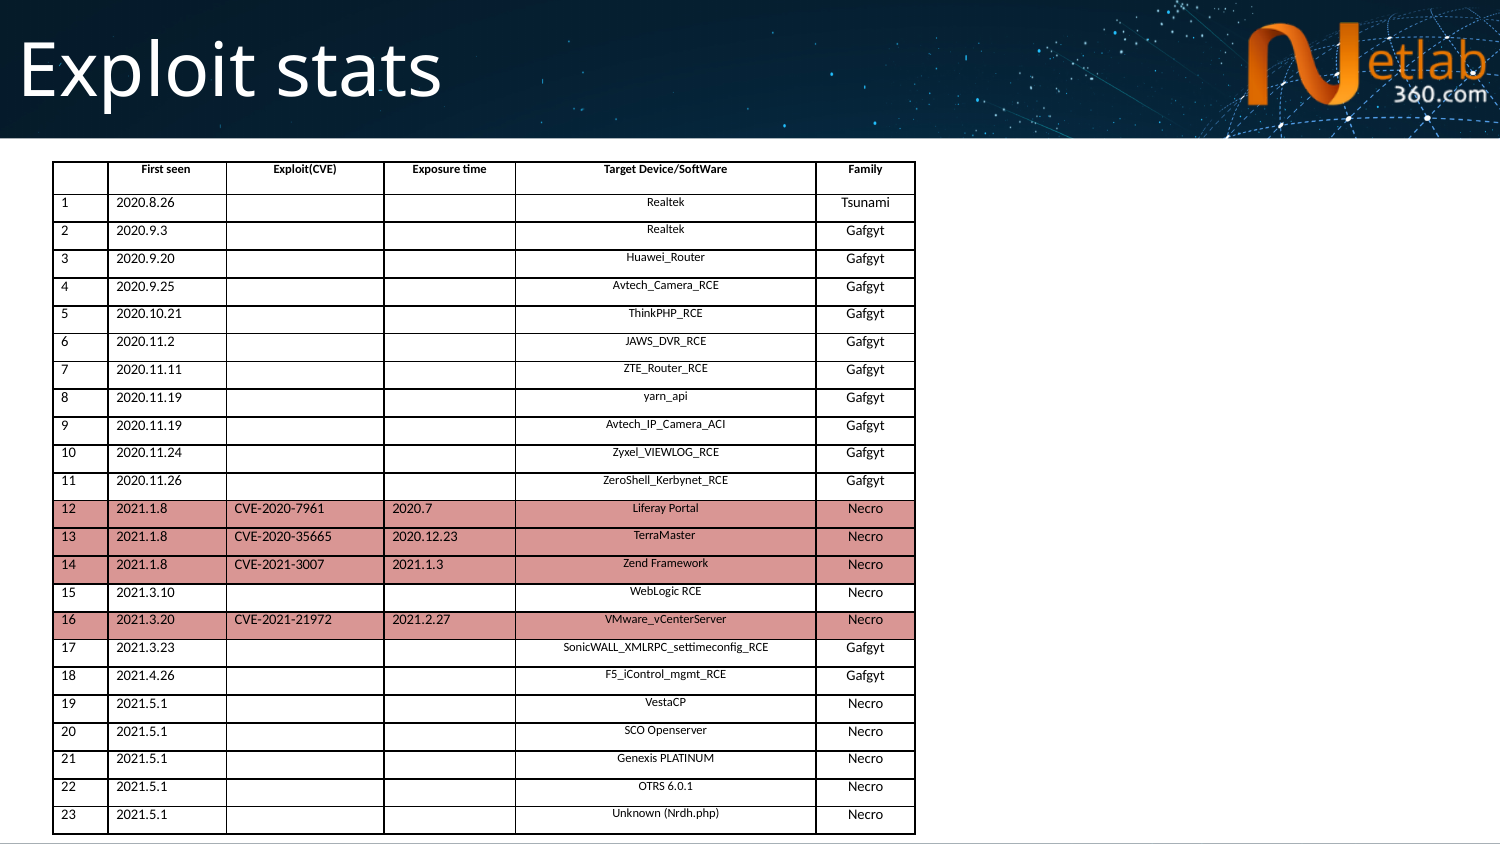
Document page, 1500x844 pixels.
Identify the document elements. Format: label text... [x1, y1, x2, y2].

table_cell 2020.12.23 [385, 529, 515, 555]
table_cell [385, 752, 515, 778]
table_cell [227, 195, 383, 221]
table_cell 11 [54, 474, 107, 500]
table_cell Necro [817, 724, 914, 750]
table_cell Necro [817, 780, 914, 806]
table_cell 10 [54, 446, 107, 472]
table_cell [227, 585, 383, 611]
picture [1353, 0, 1500, 138]
table_cell [227, 724, 383, 750]
table_cell ThinkPHP_RCE [516, 307, 815, 333]
table_cell 2021.1.8 [109, 529, 226, 555]
table_cell 9 [54, 418, 107, 444]
table_cell SonicWALL_XMLRPC_settimeconfig_RCE [516, 640, 815, 666]
table_cell 4 [54, 279, 107, 305]
table_cell 2021.3.10 [109, 585, 226, 611]
table_cell Avtech_IP_Camera_ACI [516, 418, 815, 444]
table_cell [227, 696, 383, 722]
table_cell [385, 696, 515, 722]
table_cell 18 [54, 668, 107, 694]
table_cell 20 [54, 724, 107, 750]
table_cell 16 [54, 613, 107, 639]
table_cell [385, 807, 515, 833]
table_cell F5_iControl_mgmt_RCE [516, 668, 815, 694]
table_cell [385, 362, 515, 388]
table_cell [385, 307, 515, 333]
table_cell Gafgyt [817, 307, 914, 333]
table_cell ZTE_Router_RCE [516, 362, 815, 388]
table_cell 15 [54, 585, 107, 611]
table_cell Gafgyt [817, 474, 914, 500]
table_cell [385, 474, 515, 500]
table_cell JAWS_DVR_RCE [516, 334, 815, 361]
table_cell [385, 195, 515, 221]
table_cell Necro [817, 501, 914, 527]
table_cell [227, 390, 383, 416]
table_cell 3 [54, 251, 107, 277]
table_cell [385, 446, 515, 472]
table_cell [227, 780, 383, 806]
table_cell Necro [817, 613, 914, 639]
table_cell Zend Framework [516, 557, 815, 583]
table_cell Necro [817, 529, 914, 555]
table_cell [385, 640, 515, 666]
table_cell Unknown (Nrdh.php) [516, 807, 815, 833]
table_cell 2021.5.1 [109, 696, 226, 722]
table_cell CVE-2021-3007 [227, 557, 383, 583]
table_cell 2021.3.23 [109, 640, 226, 666]
table_cell [385, 780, 515, 806]
table_cell Gafgyt [817, 279, 914, 305]
table_cell 13 [54, 529, 107, 555]
table_cell 2021.5.1 [109, 752, 226, 778]
table_cell Zyxel_VIEWLOG_RCE [516, 446, 815, 472]
table_cell SCO Openserver [516, 724, 815, 750]
table_cell 2021.1.3 [385, 557, 515, 583]
table_cell 23 [54, 807, 107, 833]
table_cell TerraMaster [516, 529, 815, 555]
table_cell Gafgyt [817, 334, 914, 361]
table_cell 2 [54, 223, 107, 249]
table_cell Tsunami [817, 195, 914, 221]
table_cell Huawei_Router [516, 251, 815, 277]
table_cell [227, 223, 383, 249]
table_cell 2021.3.20 [109, 613, 226, 639]
table_cell [227, 307, 383, 333]
table_cell [385, 251, 515, 277]
table_header First seen [109, 163, 226, 194]
table_header Exposure time [385, 163, 515, 194]
table_cell 17 [54, 640, 107, 666]
table_cell [385, 223, 515, 249]
table_cell Gafgyt [817, 446, 914, 472]
table_cell [385, 418, 515, 444]
table_cell [227, 446, 383, 472]
title Exploit stats [2, 0, 1353, 138]
table_cell [227, 334, 383, 361]
table_cell 2020.9.20 [109, 251, 226, 277]
table_cell VMware_vCenterServer [516, 613, 815, 639]
table_cell 2021.5.1 [109, 807, 226, 833]
table_cell Realtek [516, 195, 815, 221]
table_cell [227, 640, 383, 666]
table_cell [227, 279, 383, 305]
table_header Family [817, 163, 914, 194]
table_cell VestaCP [516, 696, 815, 722]
table_cell yarn_api [516, 390, 815, 416]
table_cell [385, 279, 515, 305]
table_cell Necro [817, 752, 914, 778]
table_cell 2020.7 [385, 501, 515, 527]
table_cell [385, 390, 515, 416]
table_cell 2020.9.25 [109, 279, 226, 305]
table_cell CVE-2020-7961 [227, 501, 383, 527]
table_cell [227, 474, 383, 500]
table_cell ZeroShell_Kerbynet_RCE [516, 474, 815, 500]
table_cell 2020.9.3 [109, 223, 226, 249]
table_cell [227, 251, 383, 277]
table_cell 2020.11.19 [109, 418, 226, 444]
table_cell [385, 668, 515, 694]
table_cell 14 [54, 557, 107, 583]
table_cell 8 [54, 390, 107, 416]
table_cell CVE-2021-21972 [227, 613, 383, 639]
table_cell 2020.11.2 [109, 334, 226, 361]
table_cell 19 [54, 696, 107, 722]
table_header Target Device/SoftWare [516, 163, 815, 194]
table_cell [227, 418, 383, 444]
table_cell [227, 807, 383, 833]
table_cell Genexis PLATINUM [516, 752, 815, 778]
table_cell Liferay Portal [516, 501, 815, 527]
table_cell Gafgyt [817, 251, 914, 277]
table_cell 2020.11.19 [109, 390, 226, 416]
table_cell 5 [54, 307, 107, 333]
table_cell 2020.8.26 [109, 195, 226, 221]
table_cell Necro [817, 696, 914, 722]
table_cell [385, 334, 515, 361]
table_cell Gafgyt [817, 390, 914, 416]
table_cell Realtek [516, 223, 815, 249]
table_cell 1 [54, 195, 107, 221]
table_cell Necro [817, 807, 914, 833]
table_cell [227, 668, 383, 694]
table_cell WebLogic RCE [516, 585, 815, 611]
table_cell Necro [817, 585, 914, 611]
table_cell Gafgyt [817, 362, 914, 388]
table_cell [385, 585, 515, 611]
table_cell Gafgyt [817, 640, 914, 666]
table_cell 2021.4.26 [109, 668, 226, 694]
table_header Exploit(CVE) [227, 163, 383, 194]
table_cell 2021.5.1 [109, 724, 226, 750]
table_cell 12 [54, 501, 107, 527]
table_cell Gafgyt [817, 223, 914, 249]
table_cell 6 [54, 334, 107, 361]
table_cell Gafgyt [817, 668, 914, 694]
table_cell 2020.11.26 [109, 474, 226, 500]
table_cell OTRS 6.0.1 [516, 780, 815, 806]
table_cell Necro [817, 557, 914, 583]
table_cell 21 [54, 752, 107, 778]
table_cell 22 [54, 780, 107, 806]
table_cell 2021.1.8 [109, 501, 226, 527]
table_cell Gafgyt [817, 418, 914, 444]
table_cell 2020.11.11 [109, 362, 226, 388]
table_cell 2021.5.1 [109, 780, 226, 806]
table_cell [385, 724, 515, 750]
table_cell 2021.2.27 [385, 613, 515, 639]
table_cell 2021.1.8 [109, 557, 226, 583]
table_cell [227, 362, 383, 388]
table_cell CVE-2020-35665 [227, 529, 383, 555]
table_cell [227, 752, 383, 778]
table_cell 2020.11.24 [109, 446, 226, 472]
table_header [54, 163, 107, 194]
table_cell 2020.10.21 [109, 307, 226, 333]
table_cell 7 [54, 362, 107, 388]
table_cell Avtech_Camera_RCE [516, 279, 815, 305]
